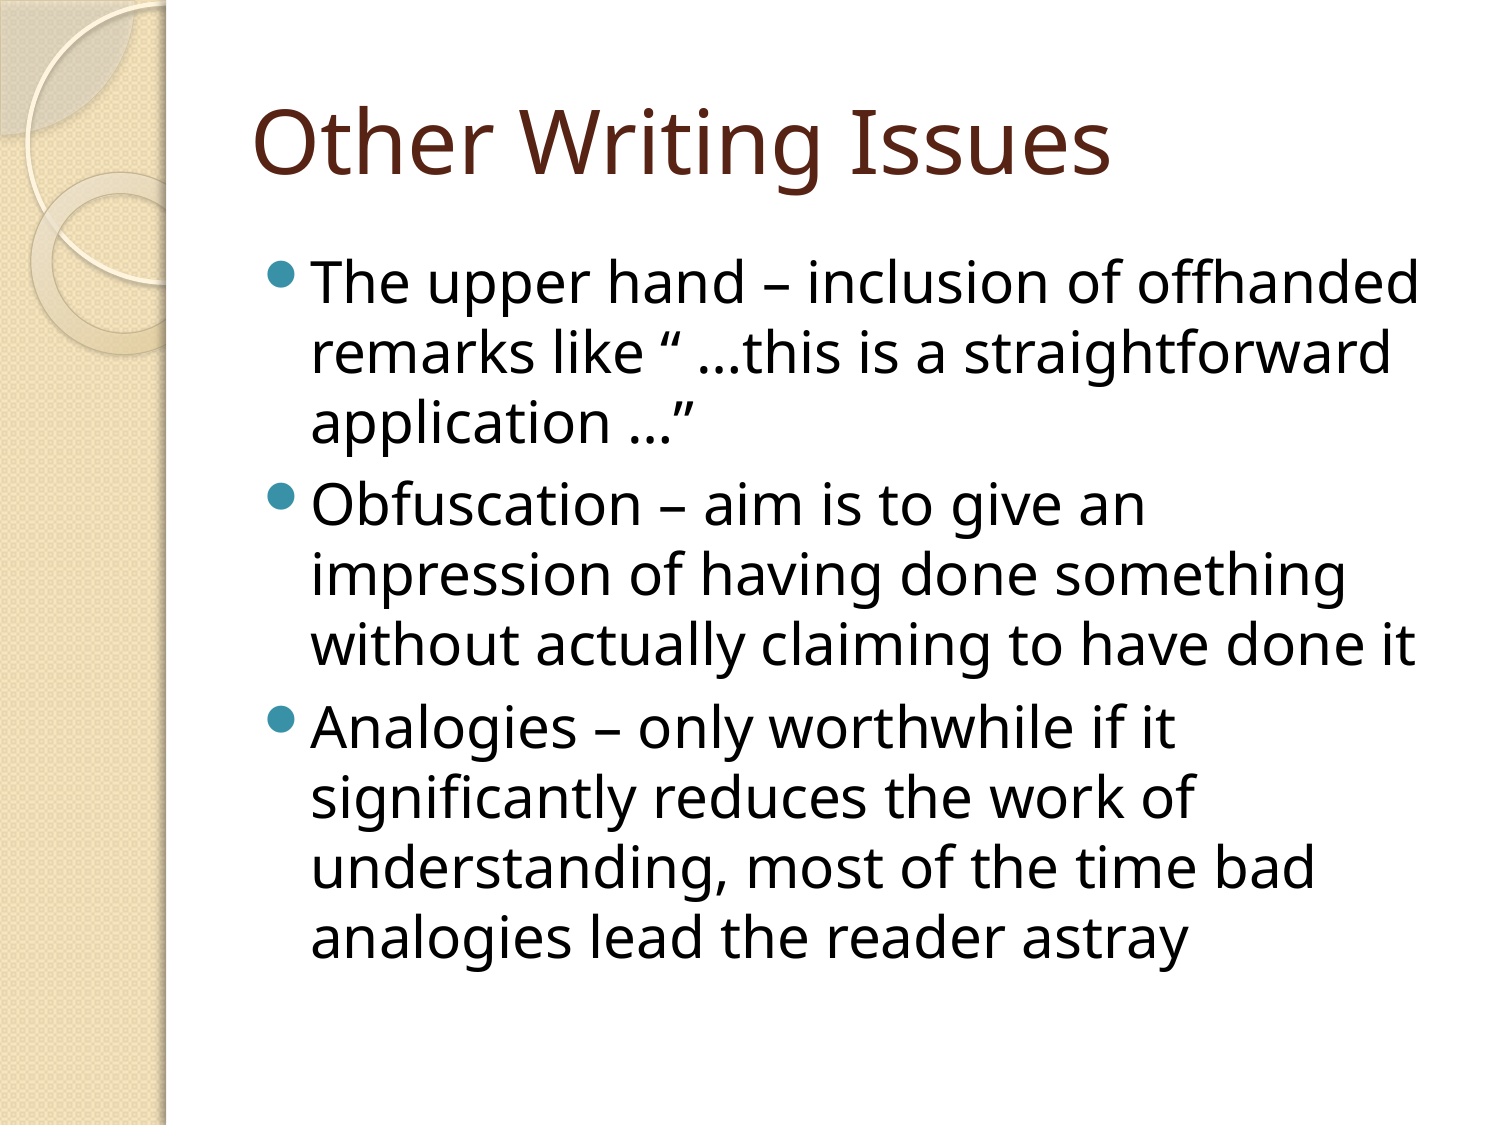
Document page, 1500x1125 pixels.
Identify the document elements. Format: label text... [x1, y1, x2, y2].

list The upper hand – inclusion of offhanded remarks like “ …this is a straightforward application …” Obfuscation – aim is to give an impression of having done something without actually claiming to have done it Analogies – only worthwhile if it significantly reduces the work of understanding, most of the time bad analogies lead the reader astray [235, 237, 1466, 1025]
title Other Writing Issues [235, 45, 1466, 233]
